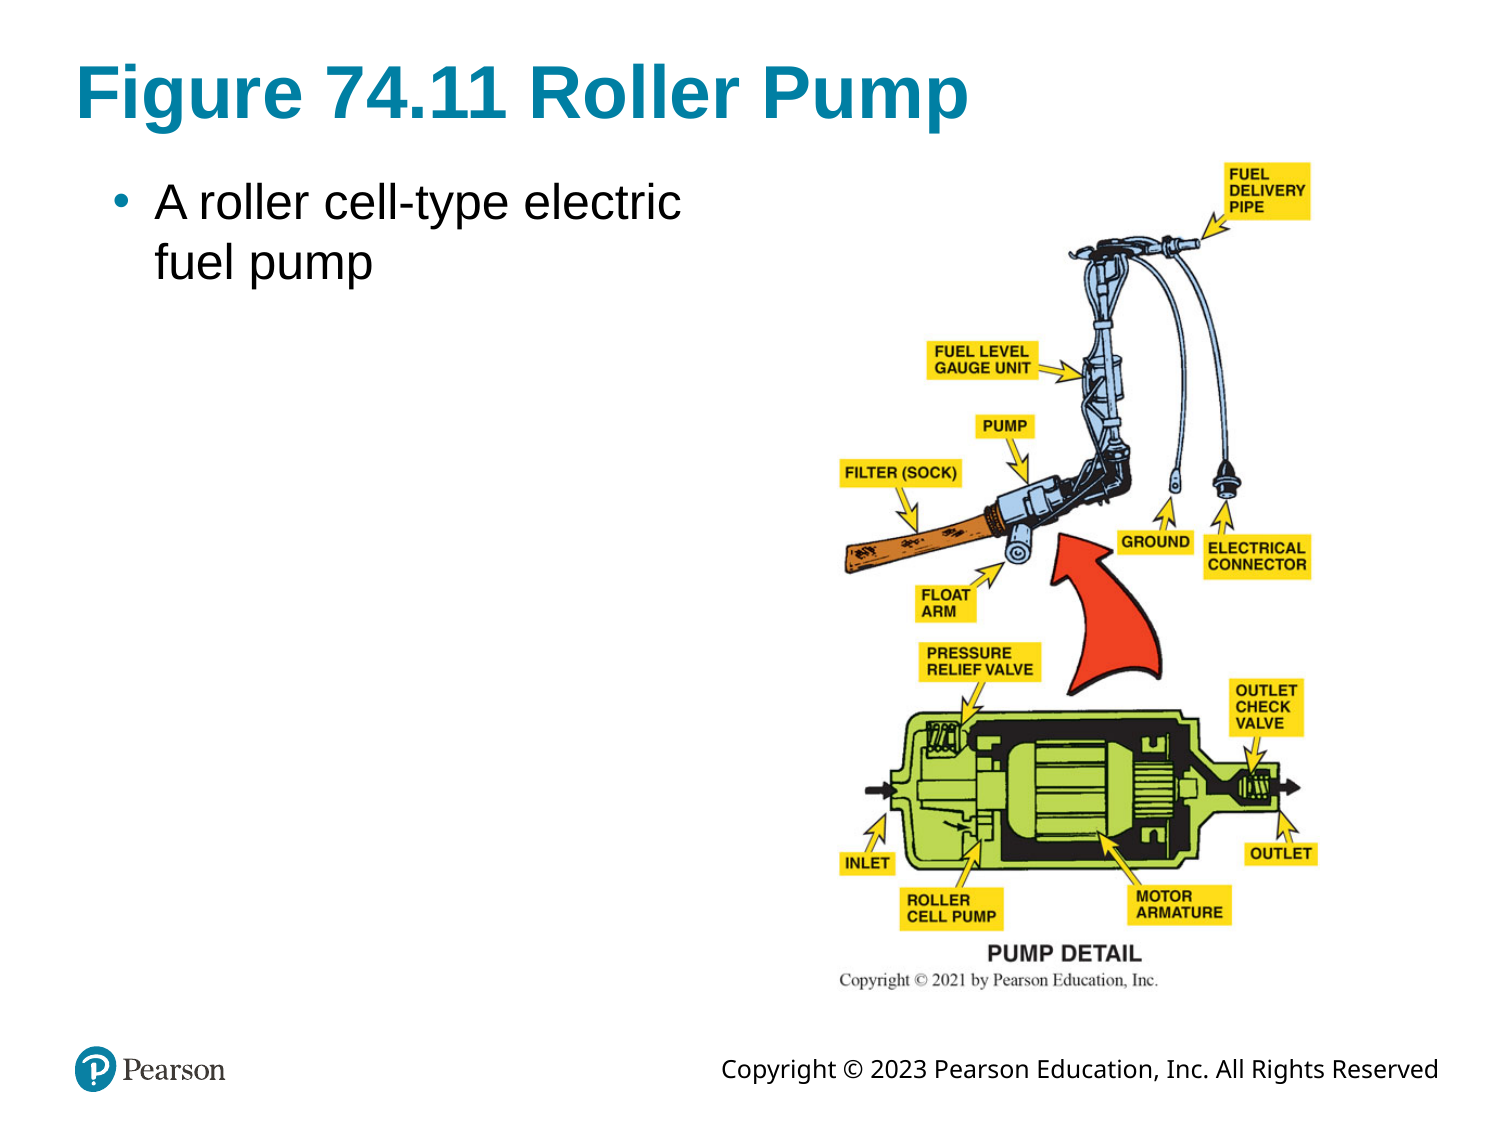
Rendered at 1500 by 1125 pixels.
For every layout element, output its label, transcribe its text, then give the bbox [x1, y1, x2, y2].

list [837, 159, 1320, 992]
title Figure 74.11 Roller Pump [75, 36, 1425, 143]
list A roller cell-type electric fuel pump [112, 162, 750, 299]
